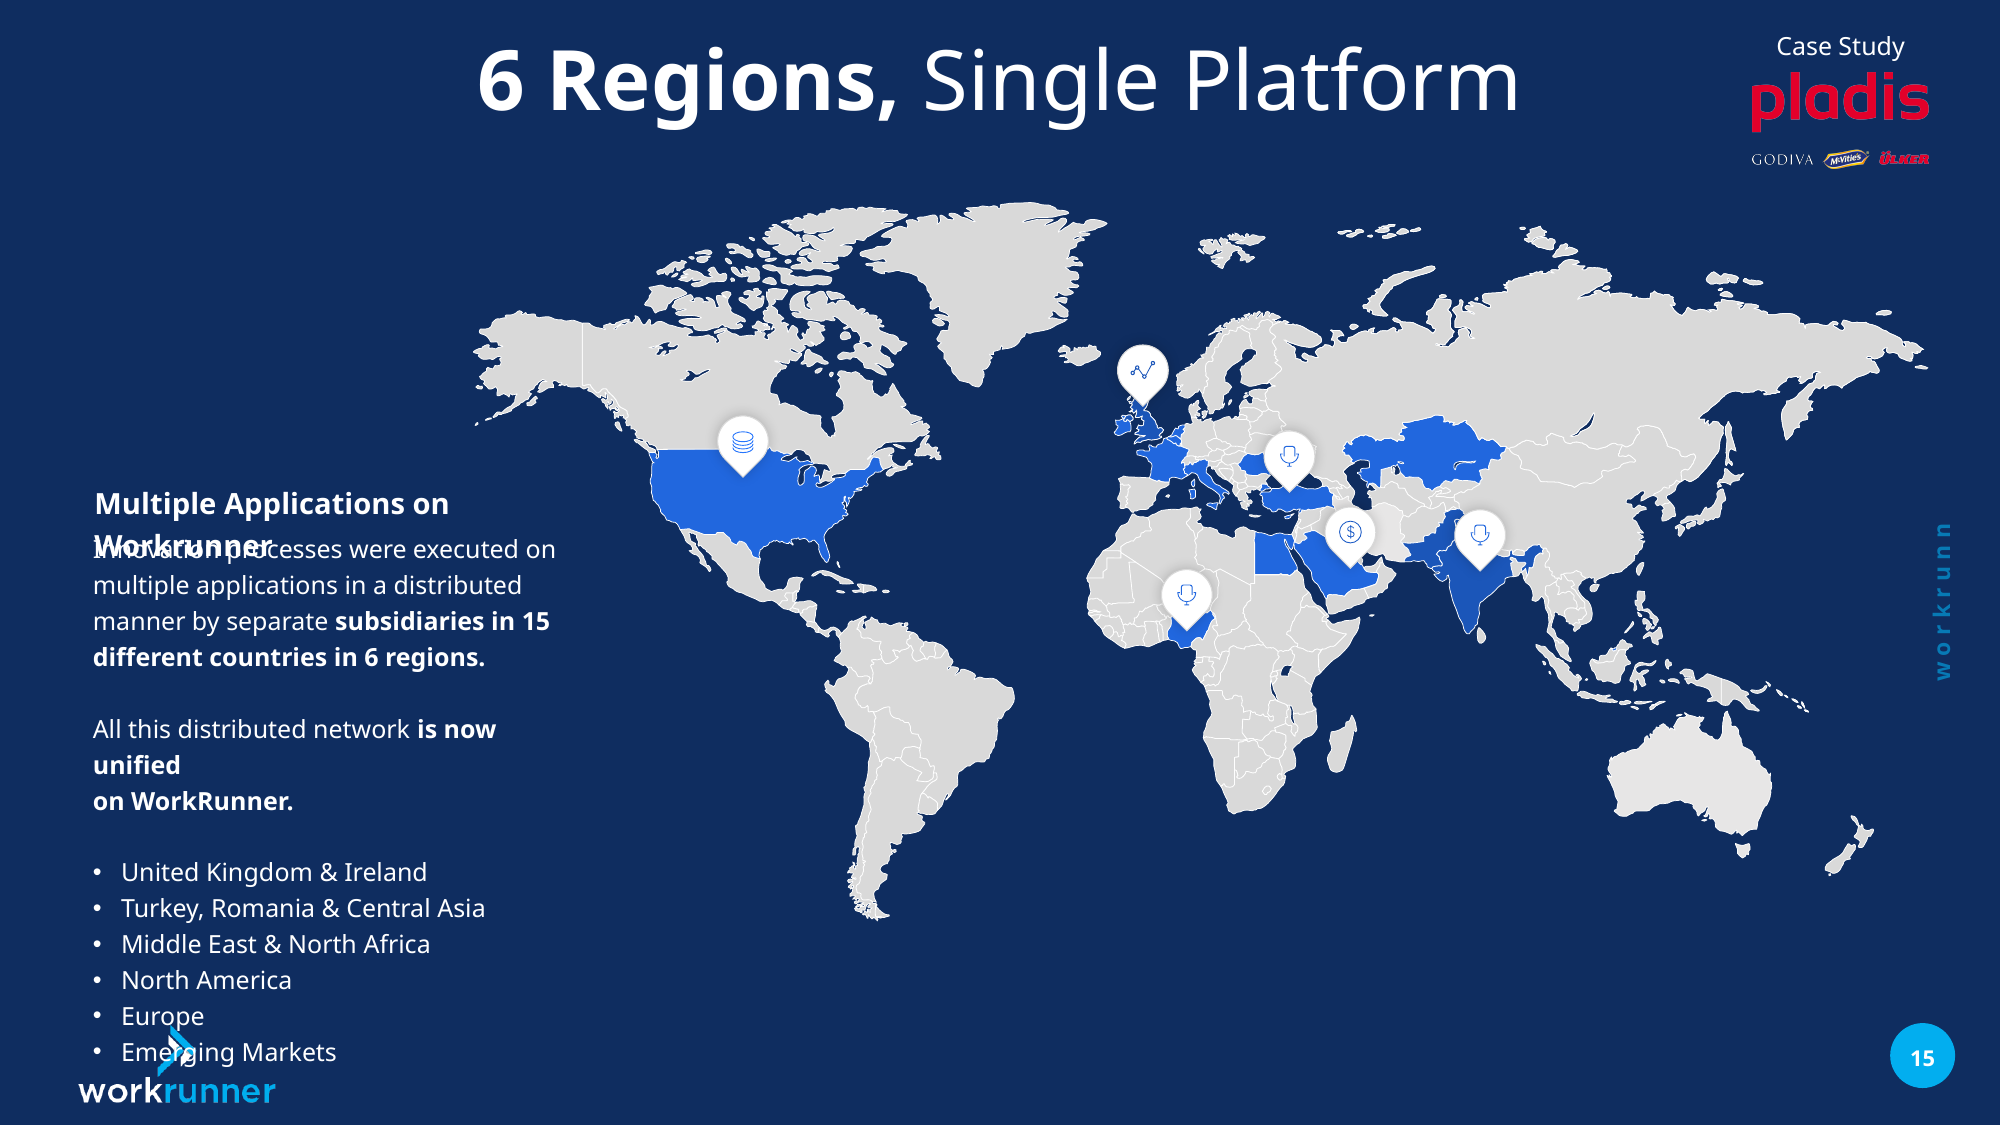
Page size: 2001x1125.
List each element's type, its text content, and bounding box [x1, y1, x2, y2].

text_box Case Study [1704, 22, 1978, 68]
picture [186, 1051, 193, 1059]
picture [1752, 72, 1929, 169]
text_box 6 Regions, Single Platform [207, 31, 1793, 127]
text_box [78, 471, 607, 1043]
picture [77, 1024, 276, 1112]
picture [247, 1043, 258, 1057]
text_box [472, 202, 1928, 921]
